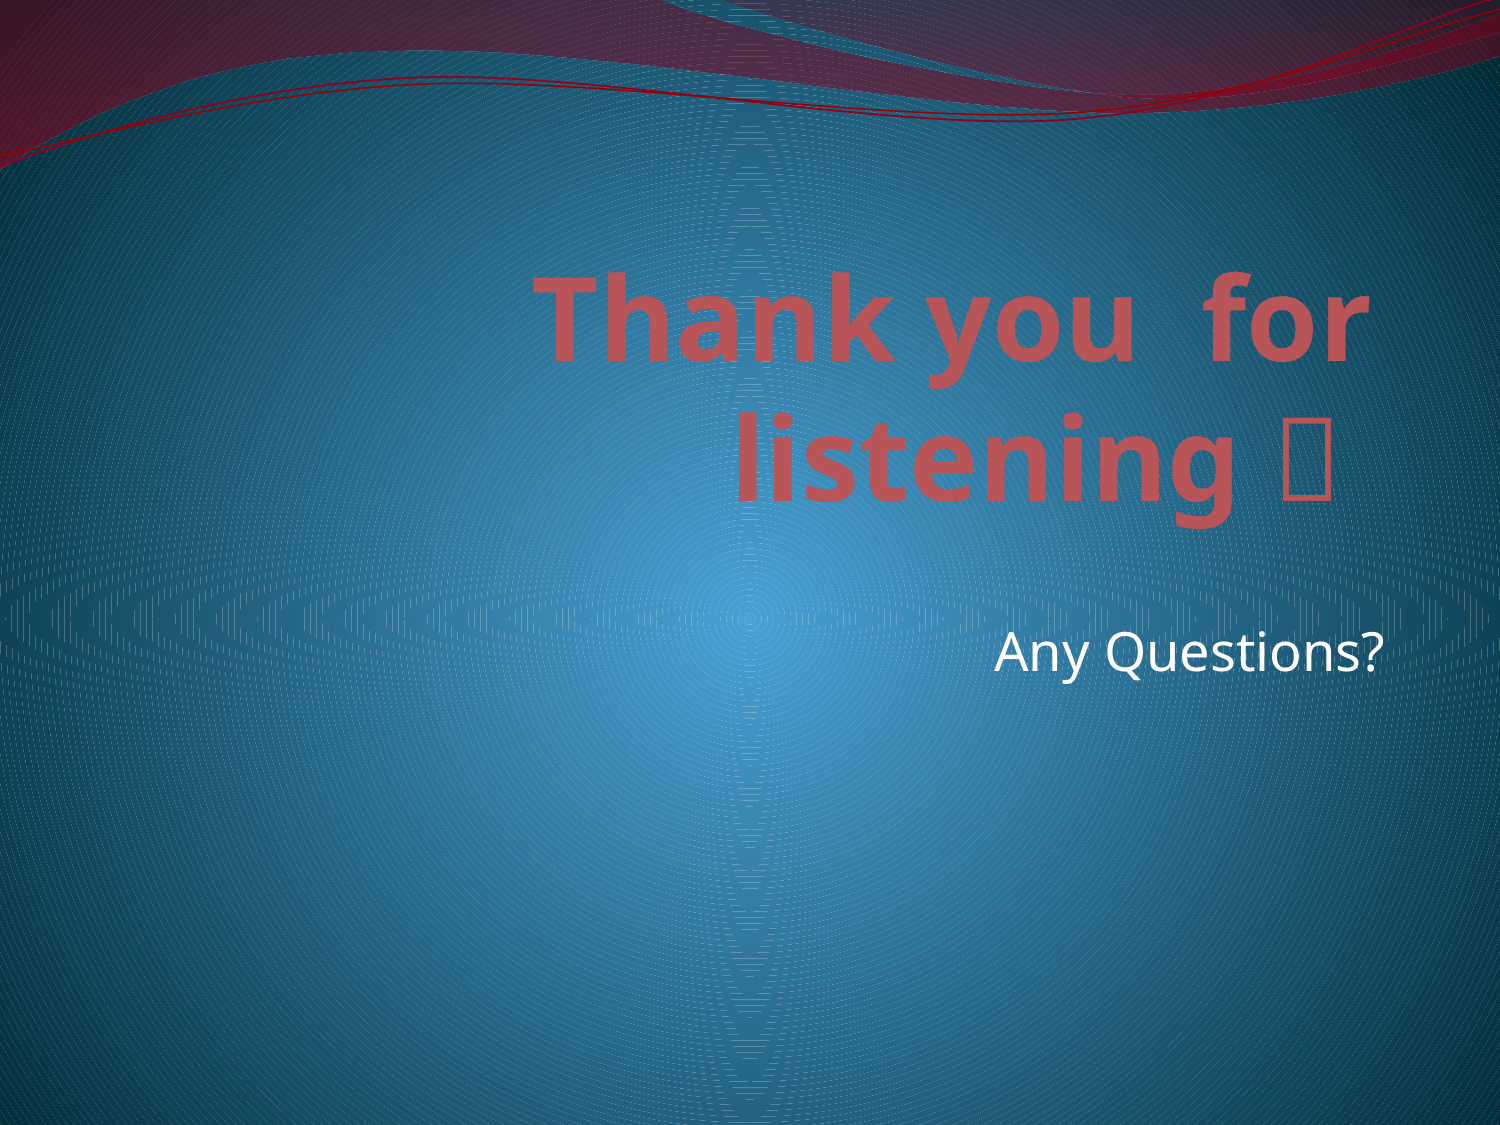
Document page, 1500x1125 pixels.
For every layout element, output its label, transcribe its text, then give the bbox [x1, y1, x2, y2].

subtitle Any Questions? [100, 609, 1390, 898]
title Thank you for listening  [87, 224, 1376, 526]
